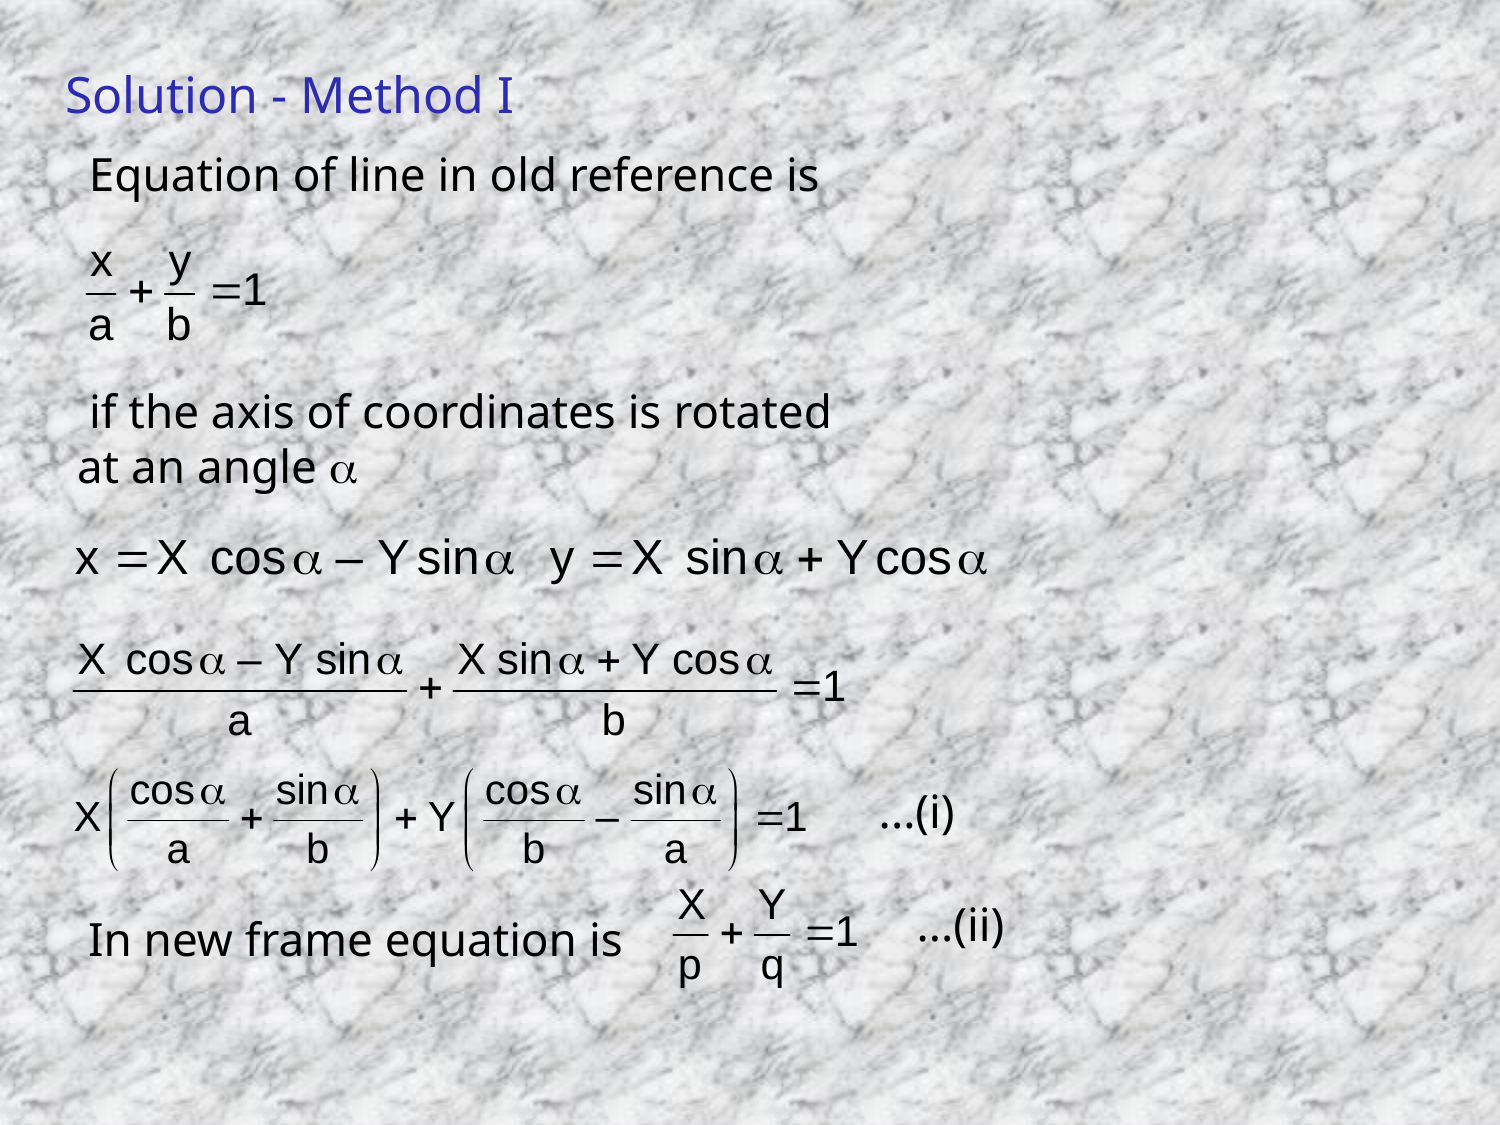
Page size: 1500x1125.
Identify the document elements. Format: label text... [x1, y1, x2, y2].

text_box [49, 869, 1035, 1001]
text_box Equation of line in old reference is [74, 137, 836, 208]
text_box if the axis of coordinates is rotated at an angle  [62, 374, 900, 501]
title Solution - Method I [50, 37, 625, 150]
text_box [62, 757, 985, 868]
picture [0, 0, 1500, 1125]
